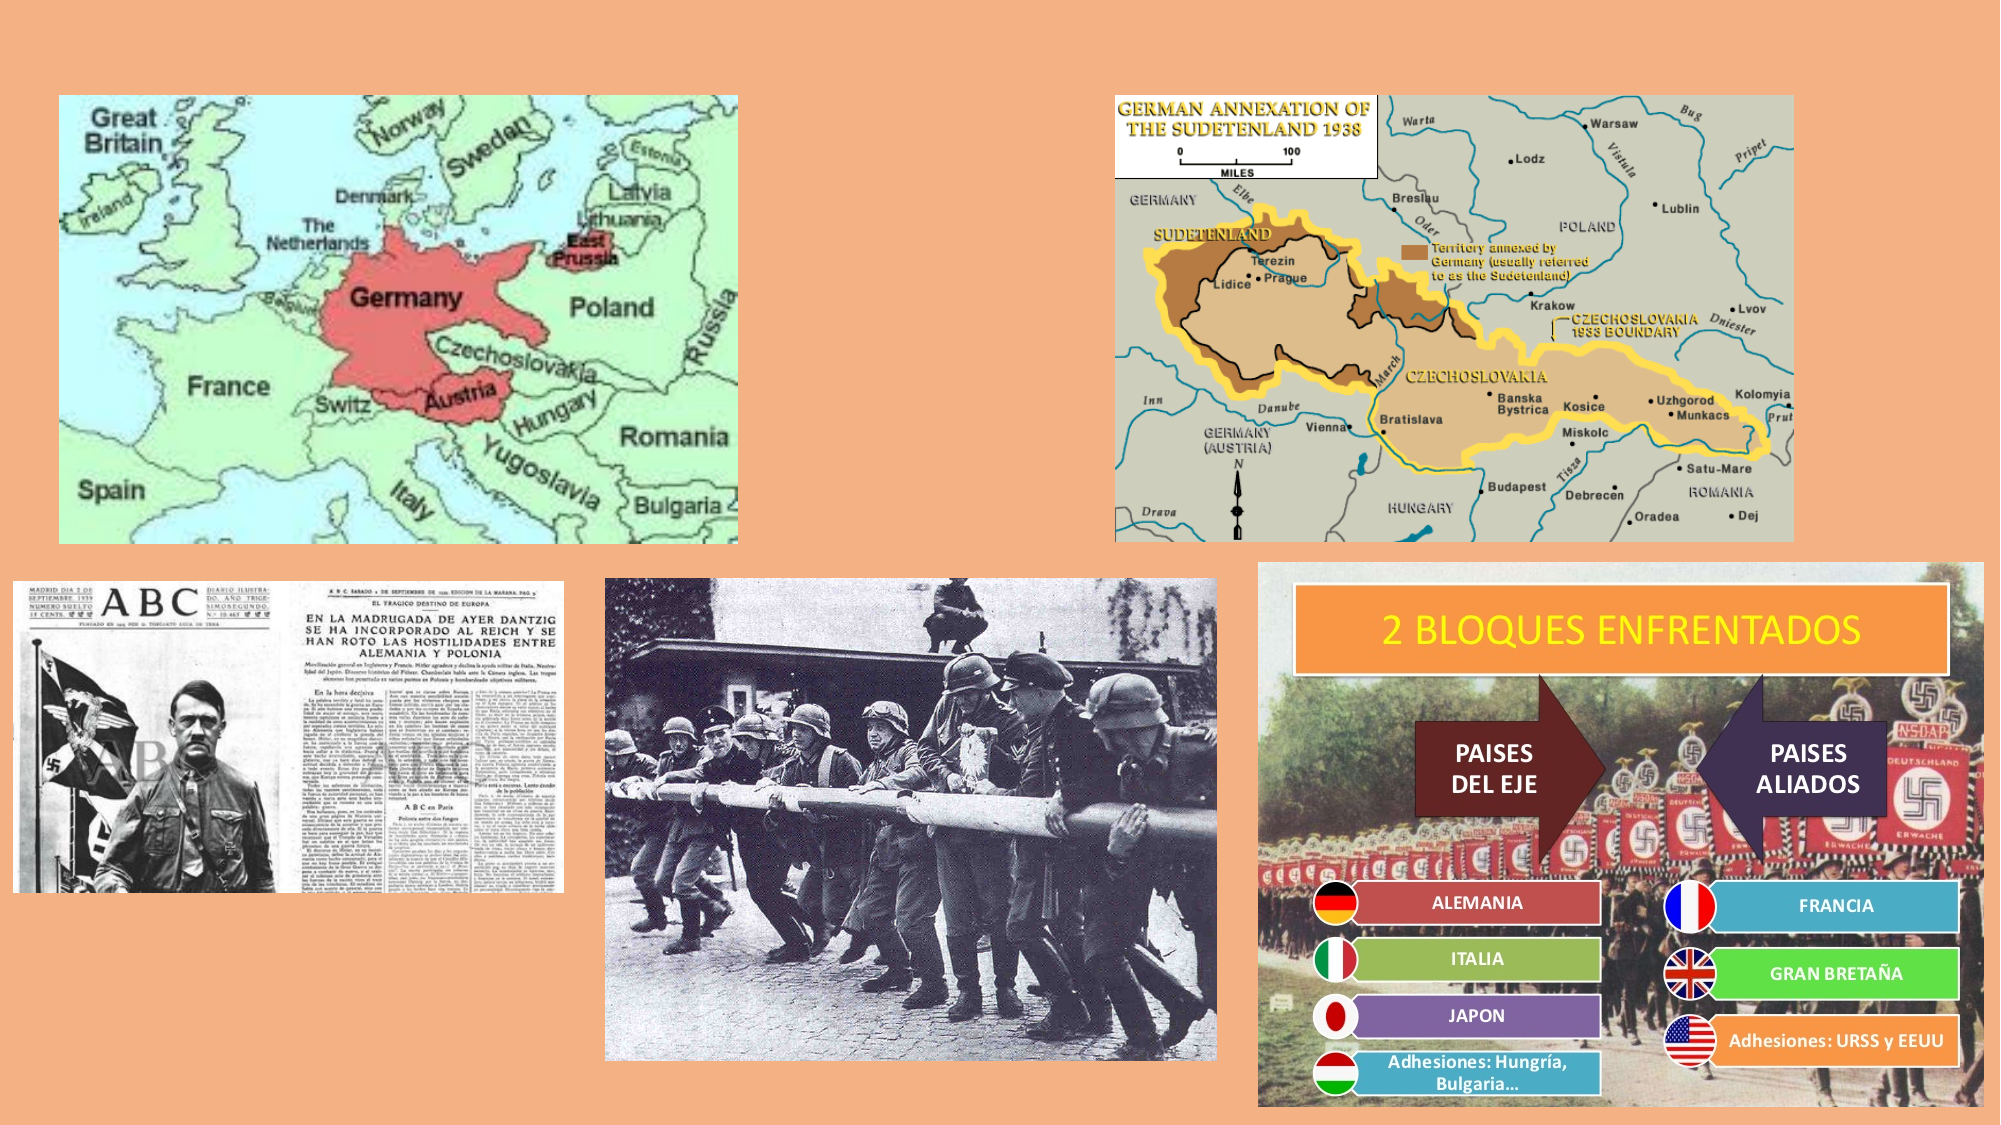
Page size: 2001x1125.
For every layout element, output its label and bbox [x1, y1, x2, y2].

picture [1114, 95, 1794, 542]
picture [605, 578, 1217, 1061]
picture [1258, 562, 1984, 1107]
picture [12, 581, 564, 893]
picture [59, 95, 739, 544]
text_box [137, 59, 1863, 278]
